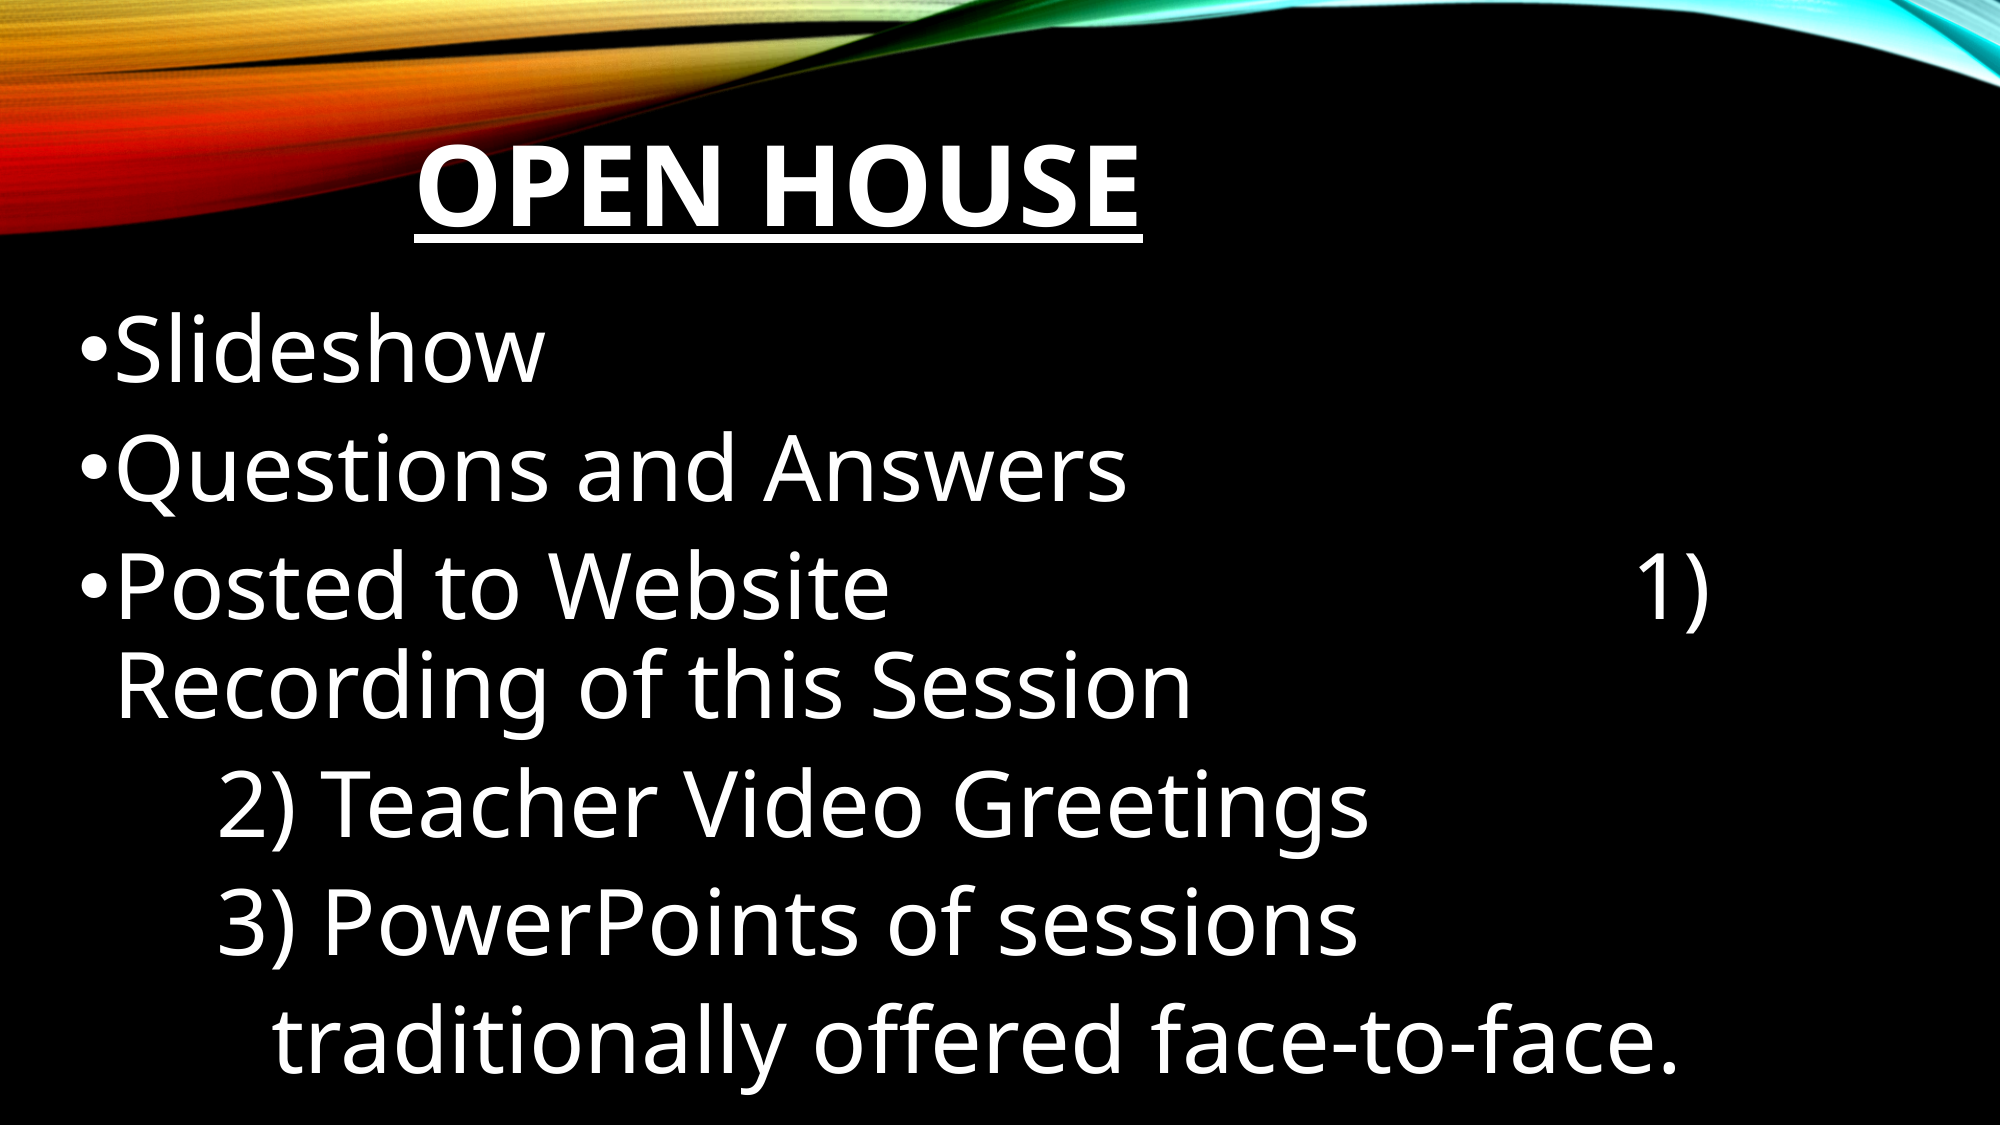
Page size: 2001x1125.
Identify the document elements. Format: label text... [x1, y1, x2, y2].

title OPEN HOuse [398, 83, 1812, 295]
picture [0, 0, 2000, 237]
list Slideshow Questions and Answers Posted to Website 1) Recording of this Session 2) Teacher Video Greetings 3) PowerPoints of sessions traditionally offered face-to-face. [63, 295, 1963, 1108]
